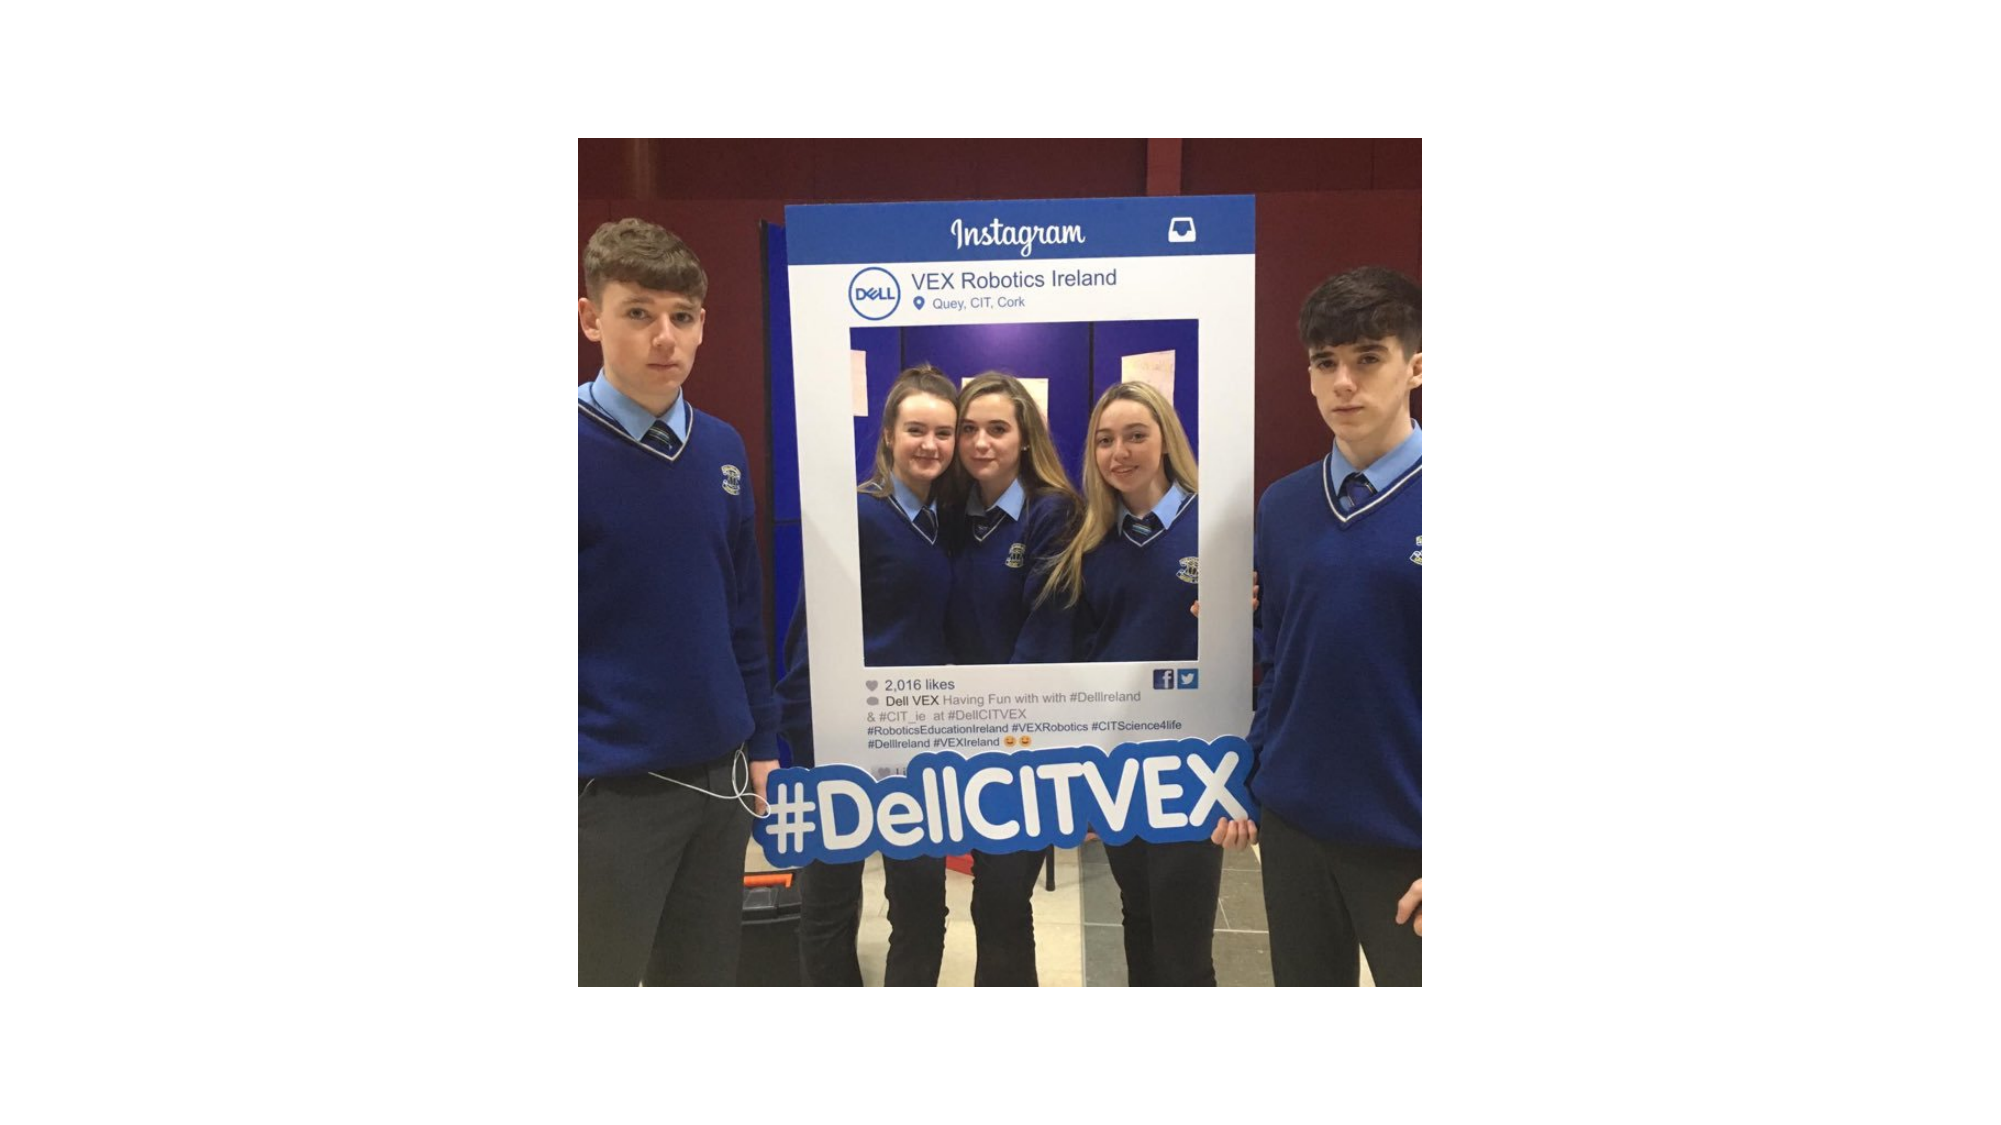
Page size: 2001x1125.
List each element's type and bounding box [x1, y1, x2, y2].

picture [578, 138, 1422, 987]
